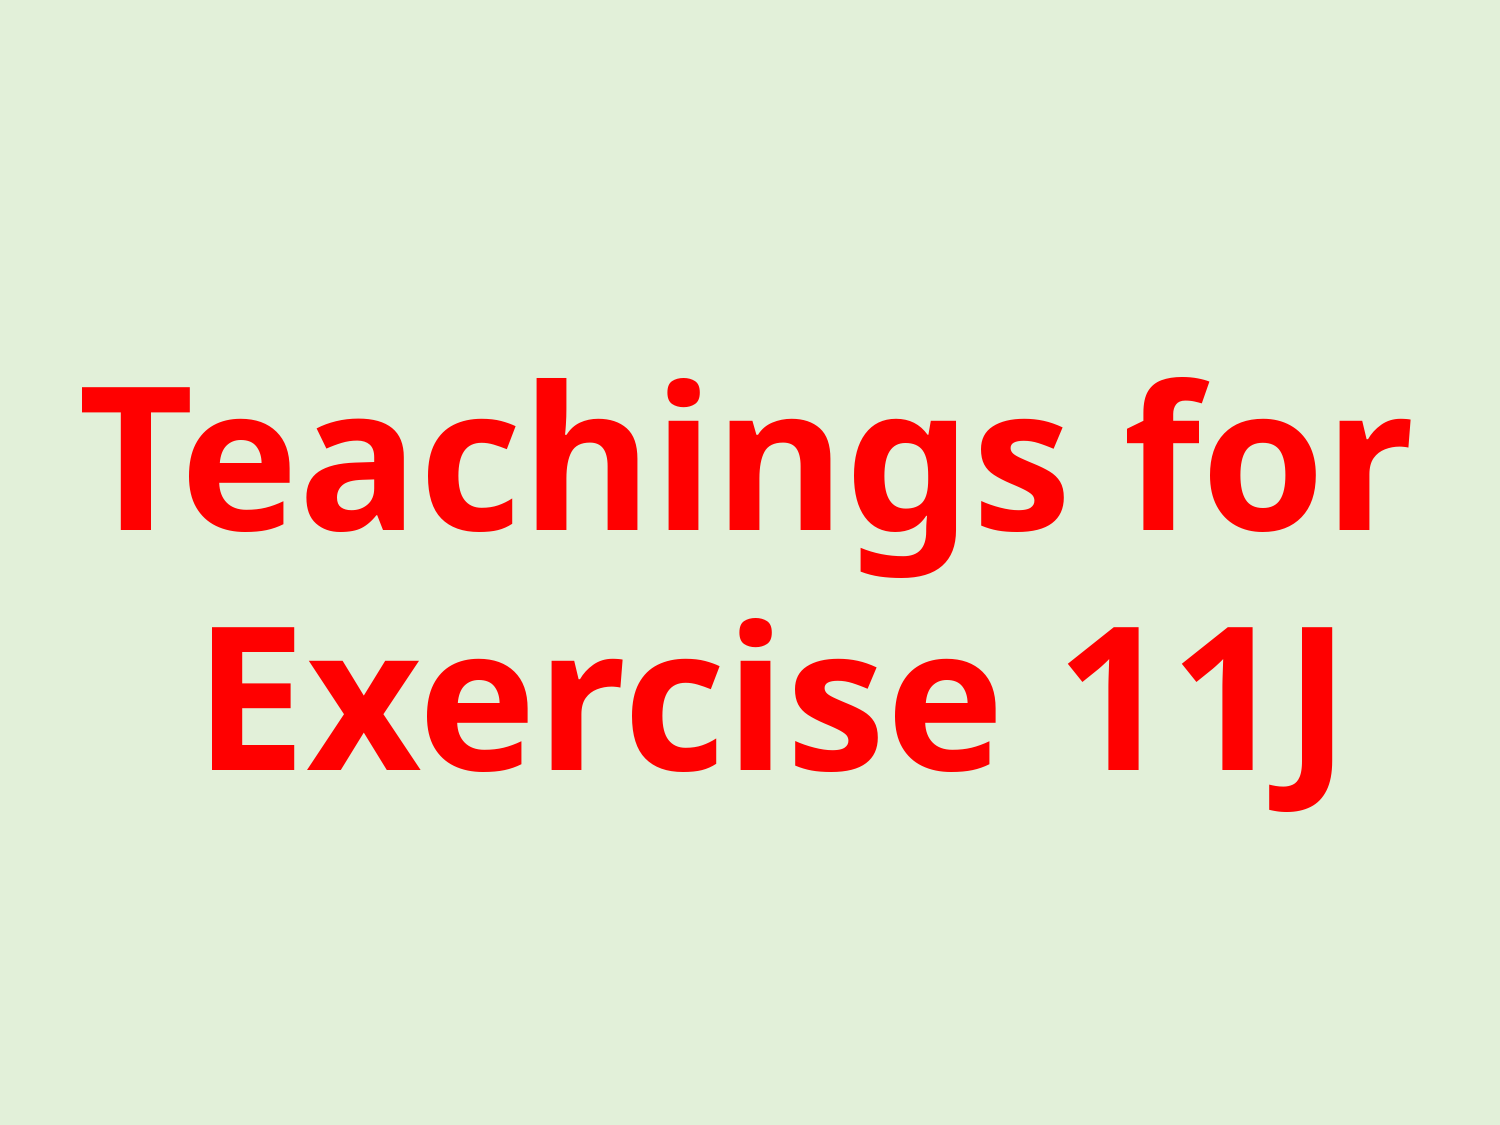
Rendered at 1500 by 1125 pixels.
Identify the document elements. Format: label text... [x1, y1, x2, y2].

text_box Teachings for Exercise 11J [63, 323, 1484, 819]
